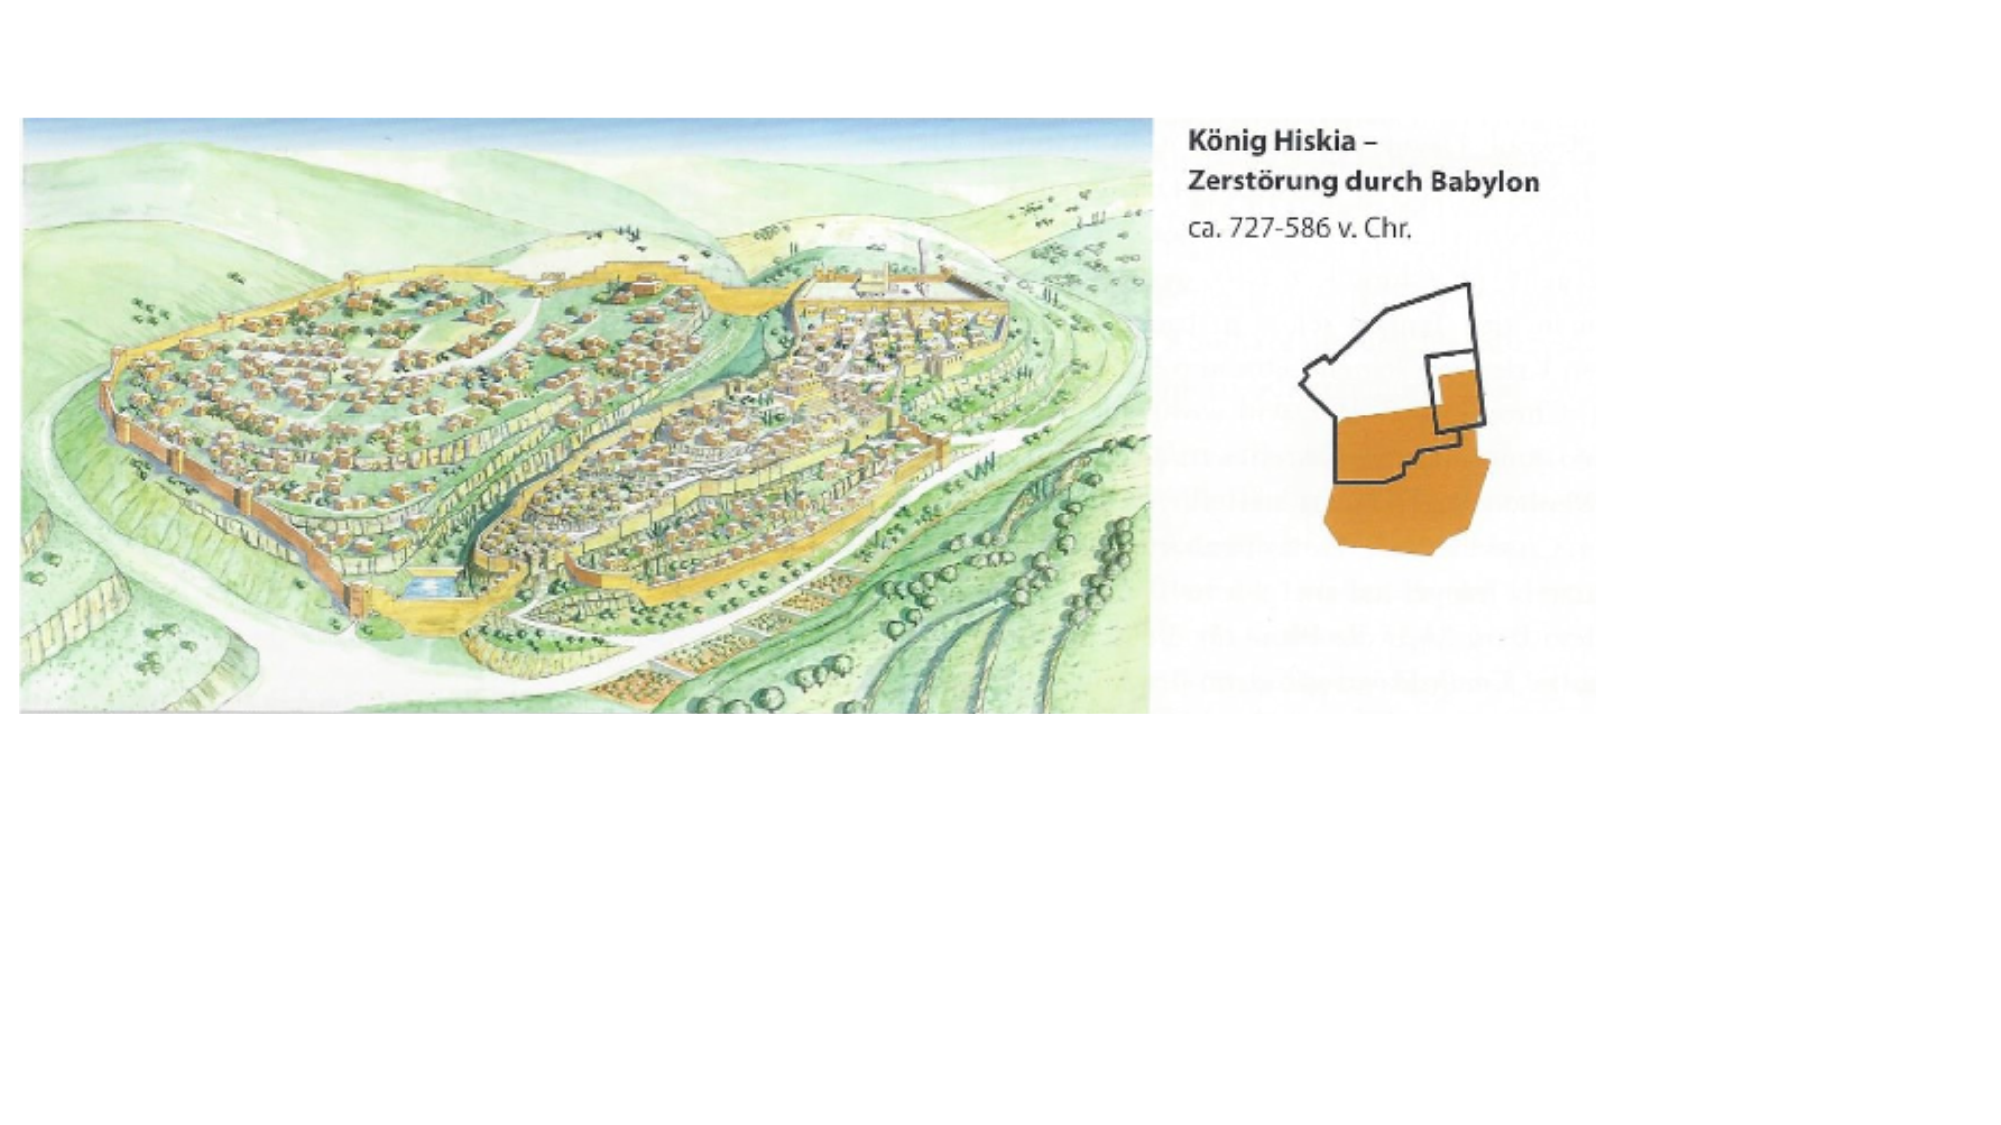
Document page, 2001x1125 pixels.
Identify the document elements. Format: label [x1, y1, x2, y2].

picture [20, 0, 1595, 1125]
